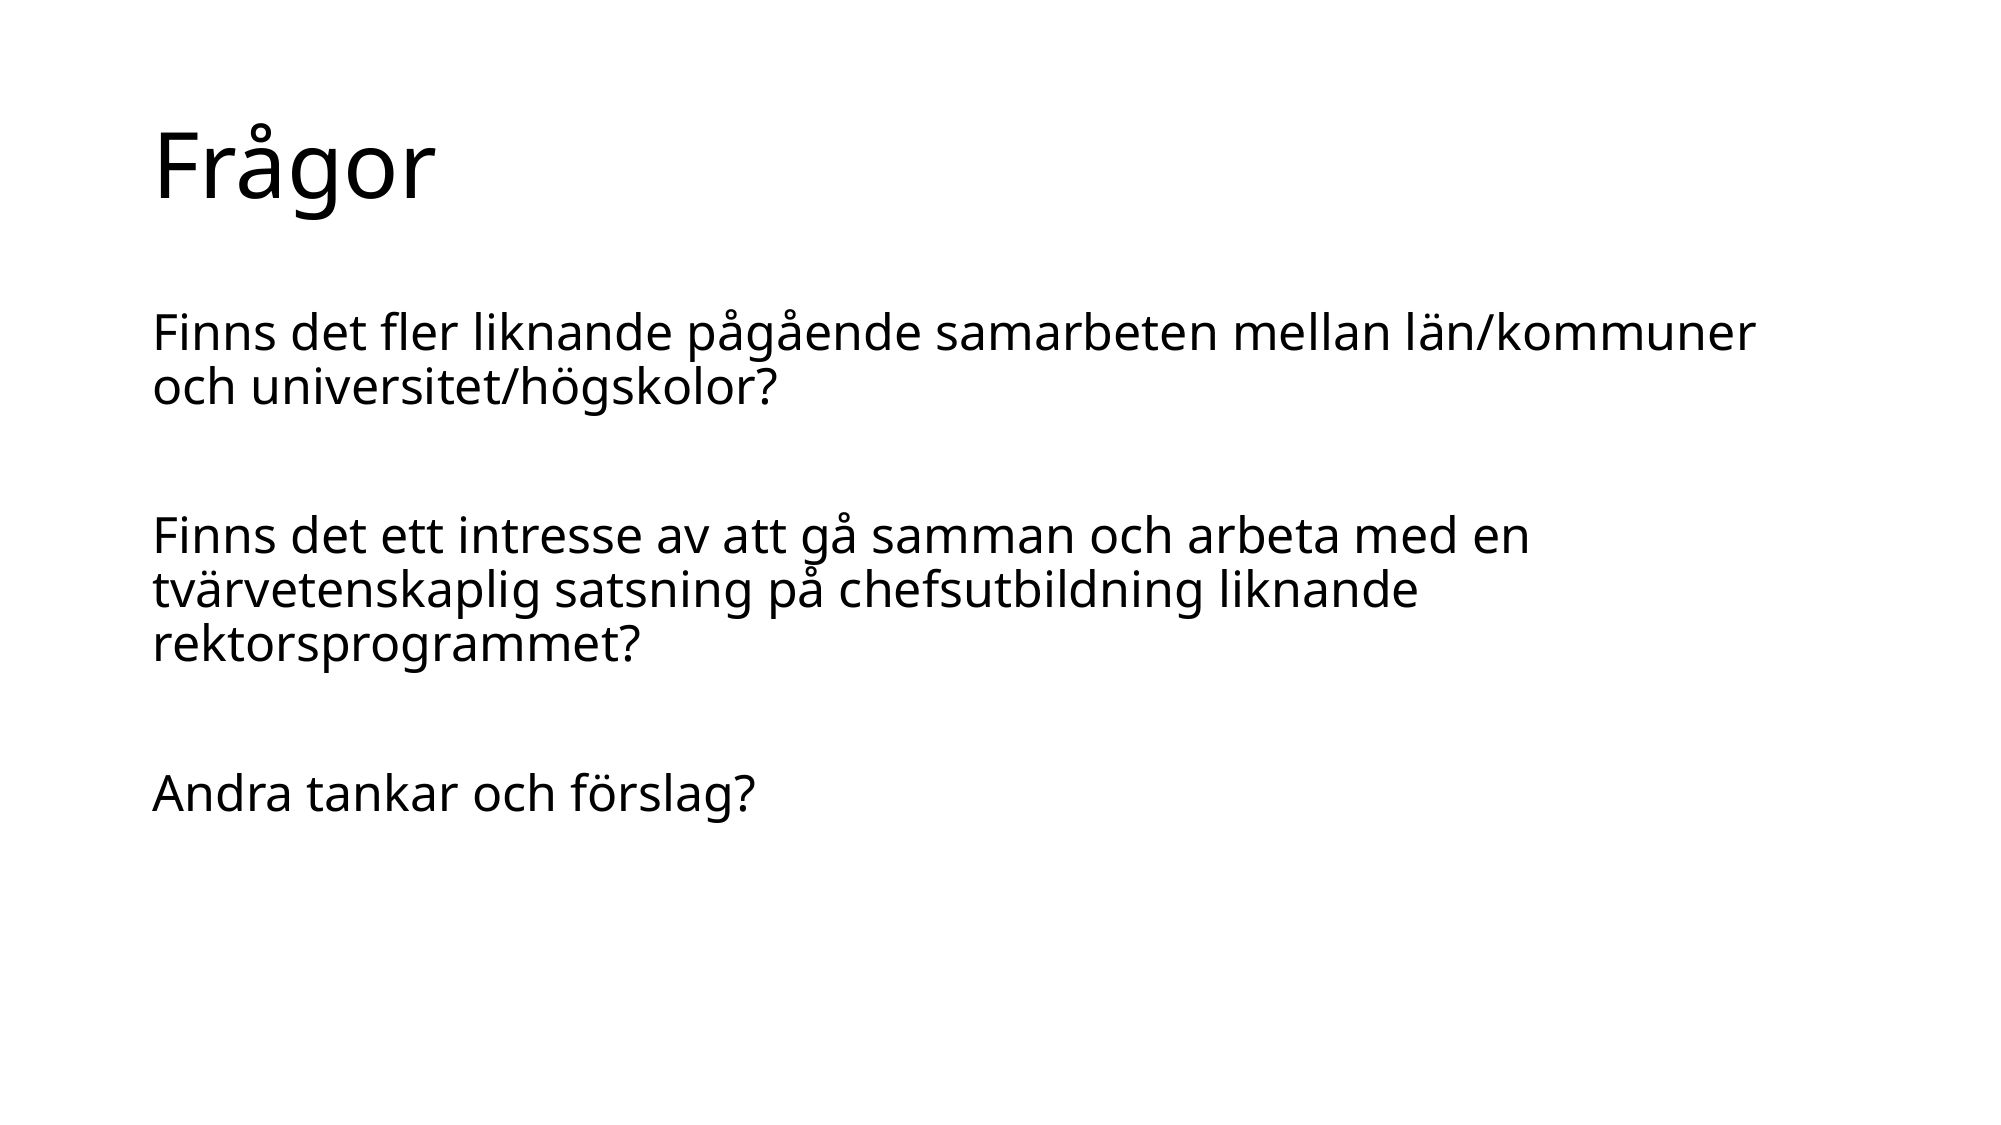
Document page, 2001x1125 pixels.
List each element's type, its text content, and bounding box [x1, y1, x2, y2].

title Frågor [137, 59, 1863, 278]
list Finns det fler liknande pågående samarbeten mellan län/kommuner och universitet/högskolor? Finns det ett intresse av att gå samman och arbeta med en tvärvetenskaplig satsning på chefsutbildning liknande rektorsprogrammet? Andra tankar och förslag? [137, 299, 1820, 1045]
